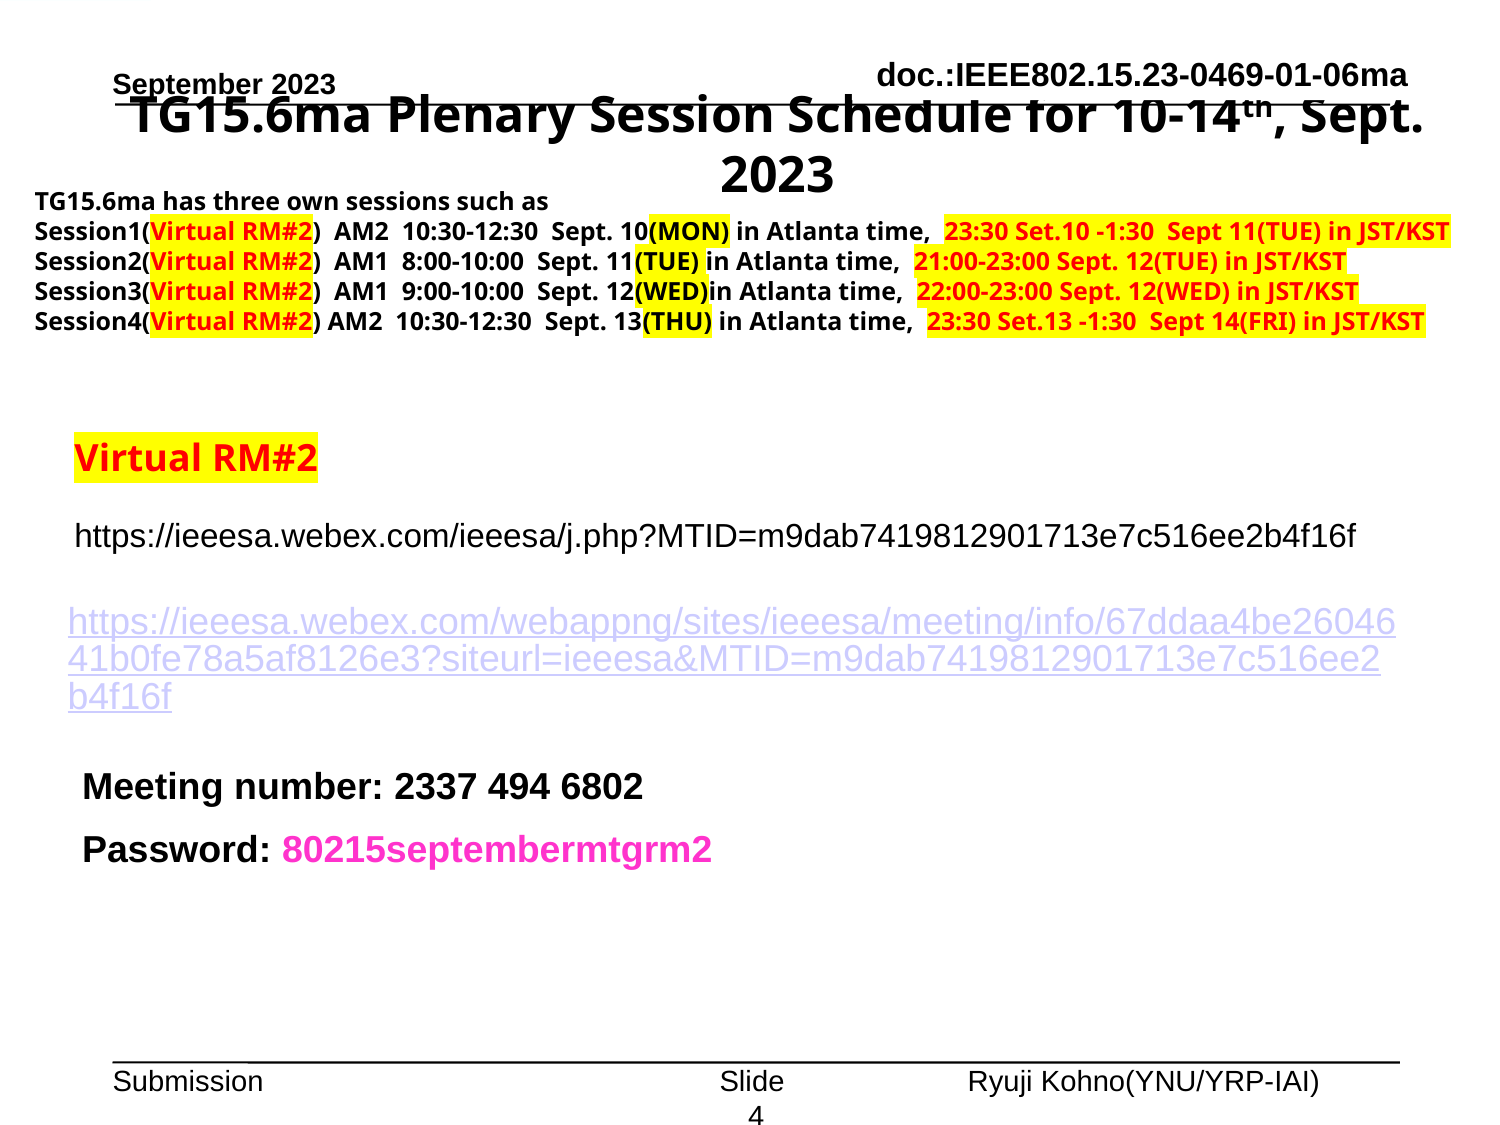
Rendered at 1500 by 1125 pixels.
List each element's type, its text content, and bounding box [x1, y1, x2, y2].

text_box Virtual RM#2 [59, 426, 815, 487]
table_header Meeting number: 2337 494 6802 [82, 744, 902, 808]
text_box https://ieeesa.webex.com/ieeesa/j.php?MTID=m9dab7419812901713e7c516ee2b4f16f [59, 506, 1424, 562]
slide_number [112, 64, 375, 100]
title TG15.6ma Plenary Session Schedule for 10-14th, Sept. 2023 [75, 101, 1481, 178]
text_box TG15.6ma has three own sessions such as Session1(Virtual RM#2) AM2 10:30-12:30 Sept. 10(MON) in Atlanta time, 23:30 Set.10 -1:30 Sept 11(TUE) in JST/KST Session2(Virtual RM#2) AM1 8:00-10:00 Sept. 11(TUE) in Atlanta time, 21:00-23:00 Sept. 12(TUE) in JST/KST Session3(Virtual RM#2) AM1 9:00-10:00 Sept. 12(WED)in Atlanta time, 22:00-23:00 Sept. 12(WED) in JST/KST Session4(Virtual RM#2) AM2 10:30-12:30 Sept. 13(THU) in Atlanta time, 23:30 Set.13 -1:30 Sept 14(FRI) in JST/KST [19, 178, 1500, 373]
text_box doc.:IEEE802.15.23-0469-01-06ma [851, 45, 1424, 101]
table_cell Password: 80215septembermtgrm2 [82, 808, 902, 871]
text_box https://ieeesa.webex.com/webappng/sites/ieeesa/meeting/info/67ddaa4be2604641b0fe78a5af8126e3?siteurl=ieeesa&MTID=m9dab7419812901713e7c516ee2b4f16f [52, 589, 1413, 694]
slide_number Slide 4 [712, 1062, 800, 1093]
